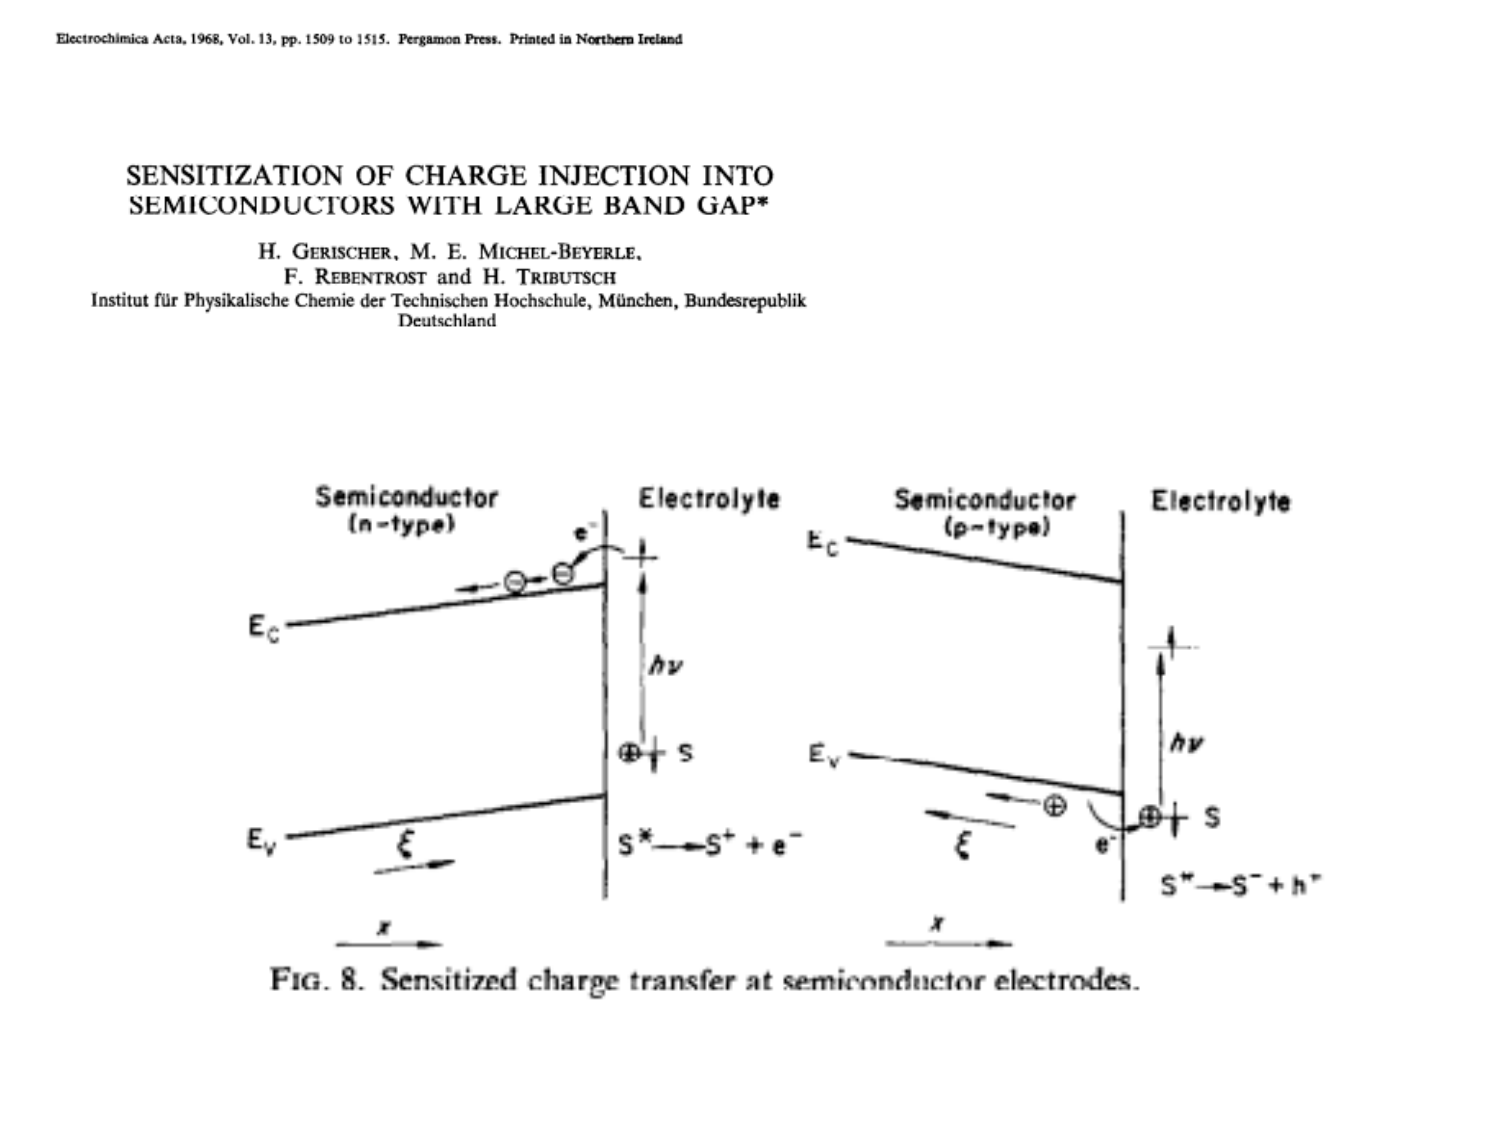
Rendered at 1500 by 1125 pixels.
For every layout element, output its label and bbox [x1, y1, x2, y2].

picture [21, 3, 877, 353]
picture [219, 442, 1342, 1011]
